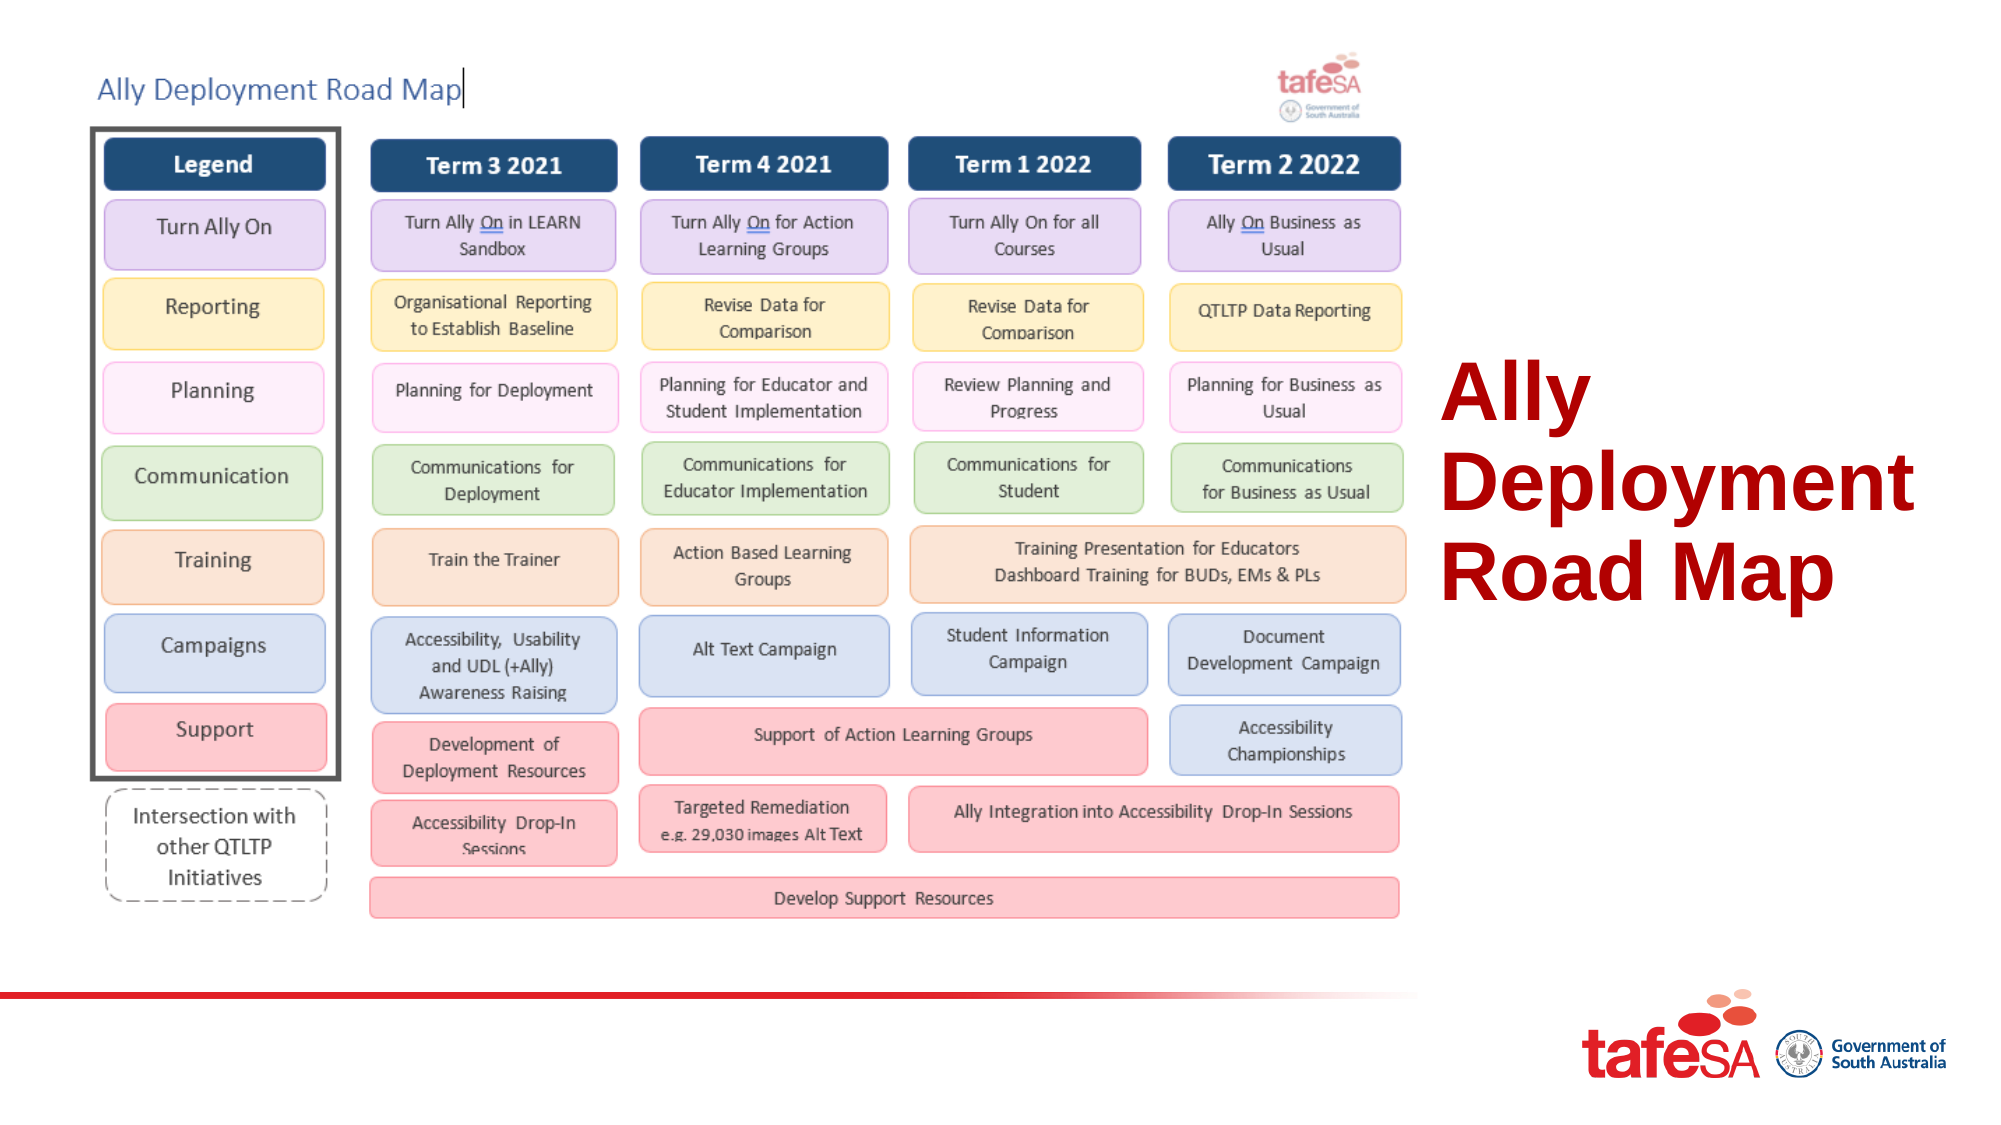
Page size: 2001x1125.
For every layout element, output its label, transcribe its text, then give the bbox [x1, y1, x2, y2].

title Ally Deployment Road Map [1425, 347, 1972, 626]
picture [72, 44, 1425, 930]
picture [1581, 988, 1947, 1078]
picture [0, 973, 1418, 1015]
